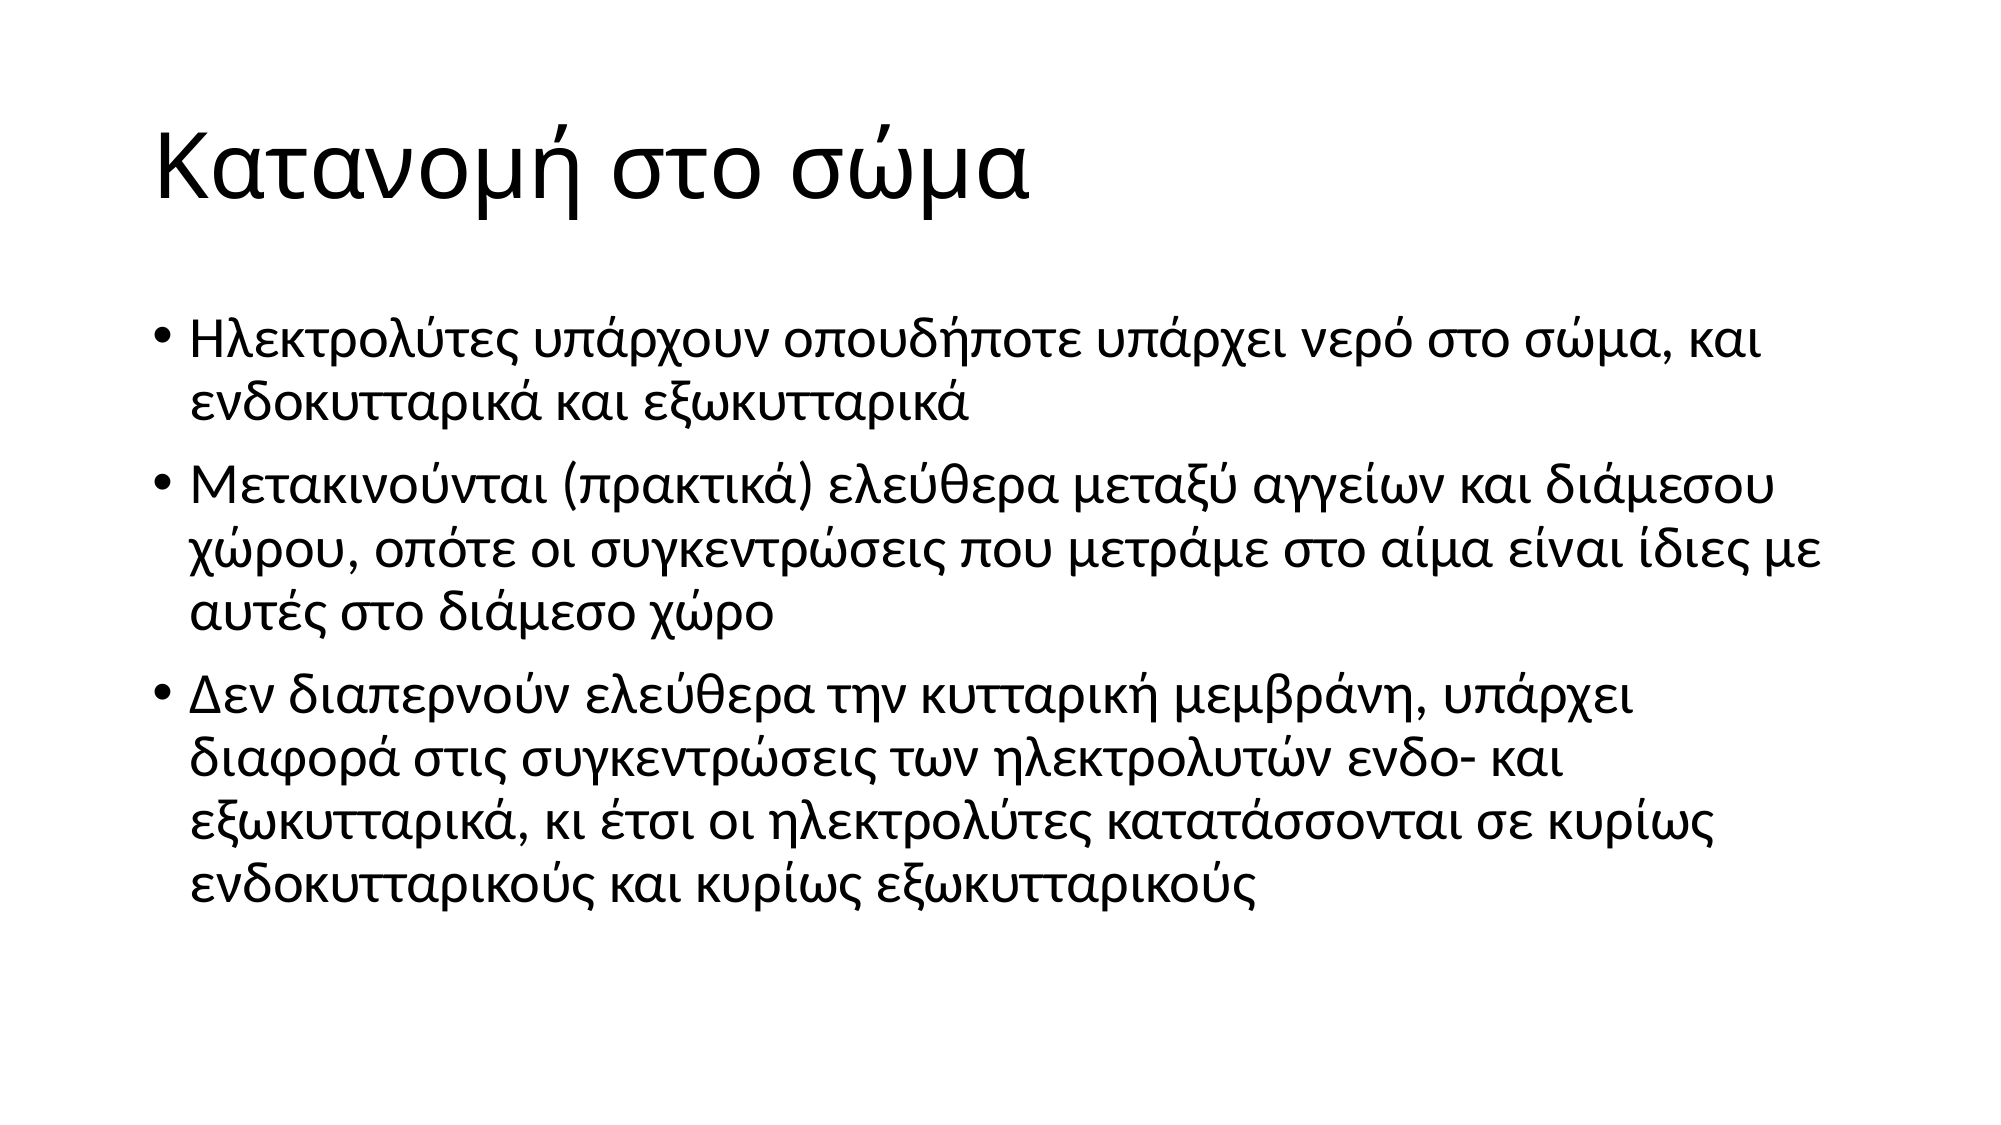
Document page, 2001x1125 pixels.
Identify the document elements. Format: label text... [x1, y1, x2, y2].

list Ηλεκτρολύτες υπάρχουν οπουδήποτε υπάρχει νερό στο σώμα, και ενδοκυτταρικά και εξωκυτταρικά Μετακινούνται (πρακτικά) ελεύθερα μεταξύ αγγείων και διάμεσου χώρου, οπότε οι συγκεντρώσεις που μετράμε στο αίμα είναι ίδιες με αυτές στο διάμεσο χώρο Δεν διαπερνούν ελεύθερα την κυτταρική μεμβράνη, υπάρχει διαφορά στις συγκεντρώσεις των ηλεκτρολυτών ενδο- και εξωκυτταρικά, κι έτσι οι ηλεκτρολύτες κατατάσσονται σε κυρίως ενδοκυτταρικούς και κυρίως εξωκυτταρικούς [137, 299, 1863, 1014]
title Κατανομή στο σώμα [137, 59, 1863, 278]
